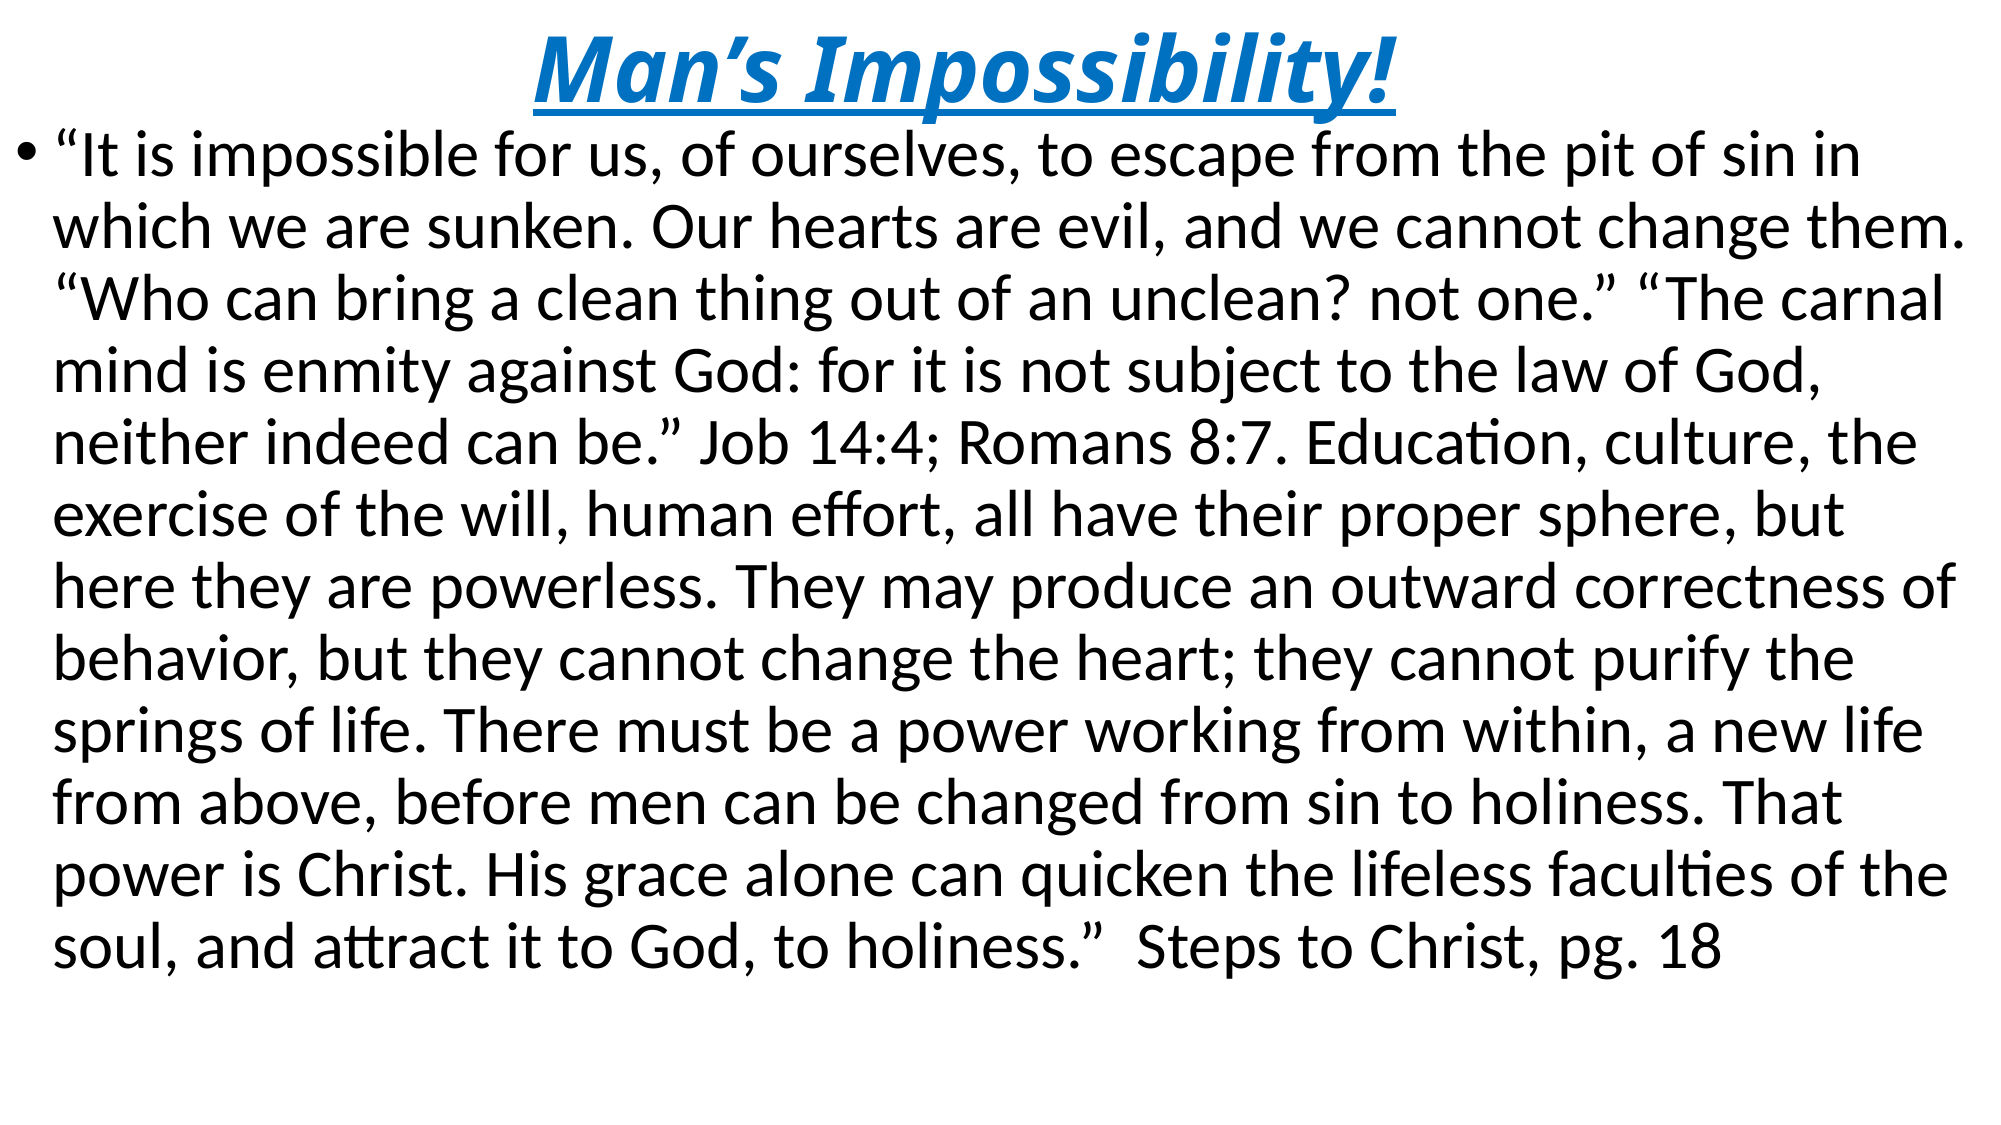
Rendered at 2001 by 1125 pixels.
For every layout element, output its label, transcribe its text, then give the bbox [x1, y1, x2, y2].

list “It is impossible for us, of ourselves, to escape from the pit of sin in which we are sunken. Our hearts are evil, and we cannot change them. “Who can bring a clean thing out of an unclean? not one.” “The carnal mind is enmity against God: for it is not subject to the law of God, neither indeed can be.” Job 14:4; Romans 8:7. Education, culture, the exercise of the will, human effort, all have their proper sphere, but here they are powerless. They may produce an outward correctness of behavior, but they cannot change the heart; they cannot purify the springs of life. There must be a power working from within, a new life from above, before men can be changed from sin to holiness. That power is Christ. His grace alone can quicken the lifeless faculties of the soul, and attract it to God, to holiness.” Steps to Christ, pg. 18 [0, 111, 2000, 1125]
title Man’s Impossibility! [137, 0, 1863, 111]
